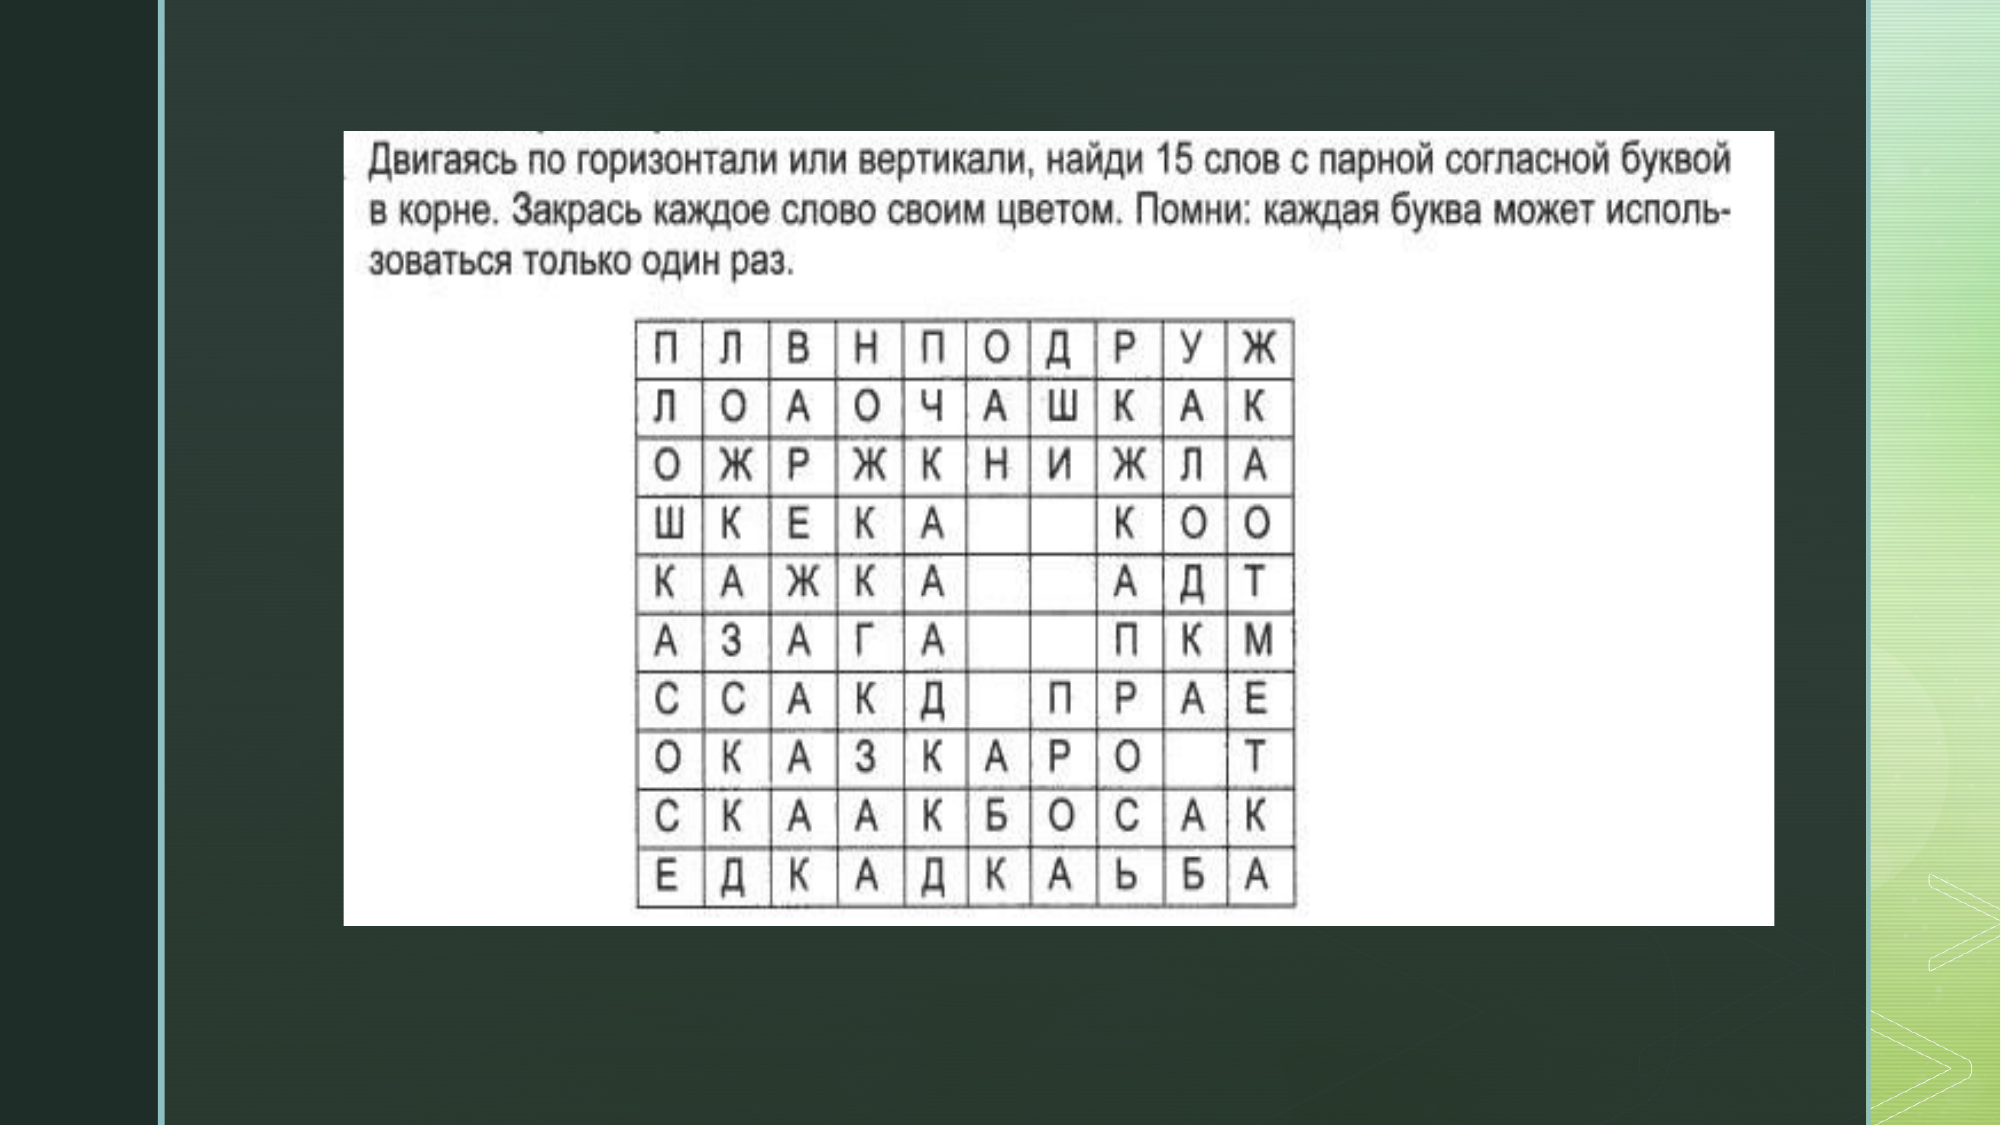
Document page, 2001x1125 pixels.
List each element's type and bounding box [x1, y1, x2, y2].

picture [1871, 0, 2001, 1125]
picture [343, 130, 1775, 926]
